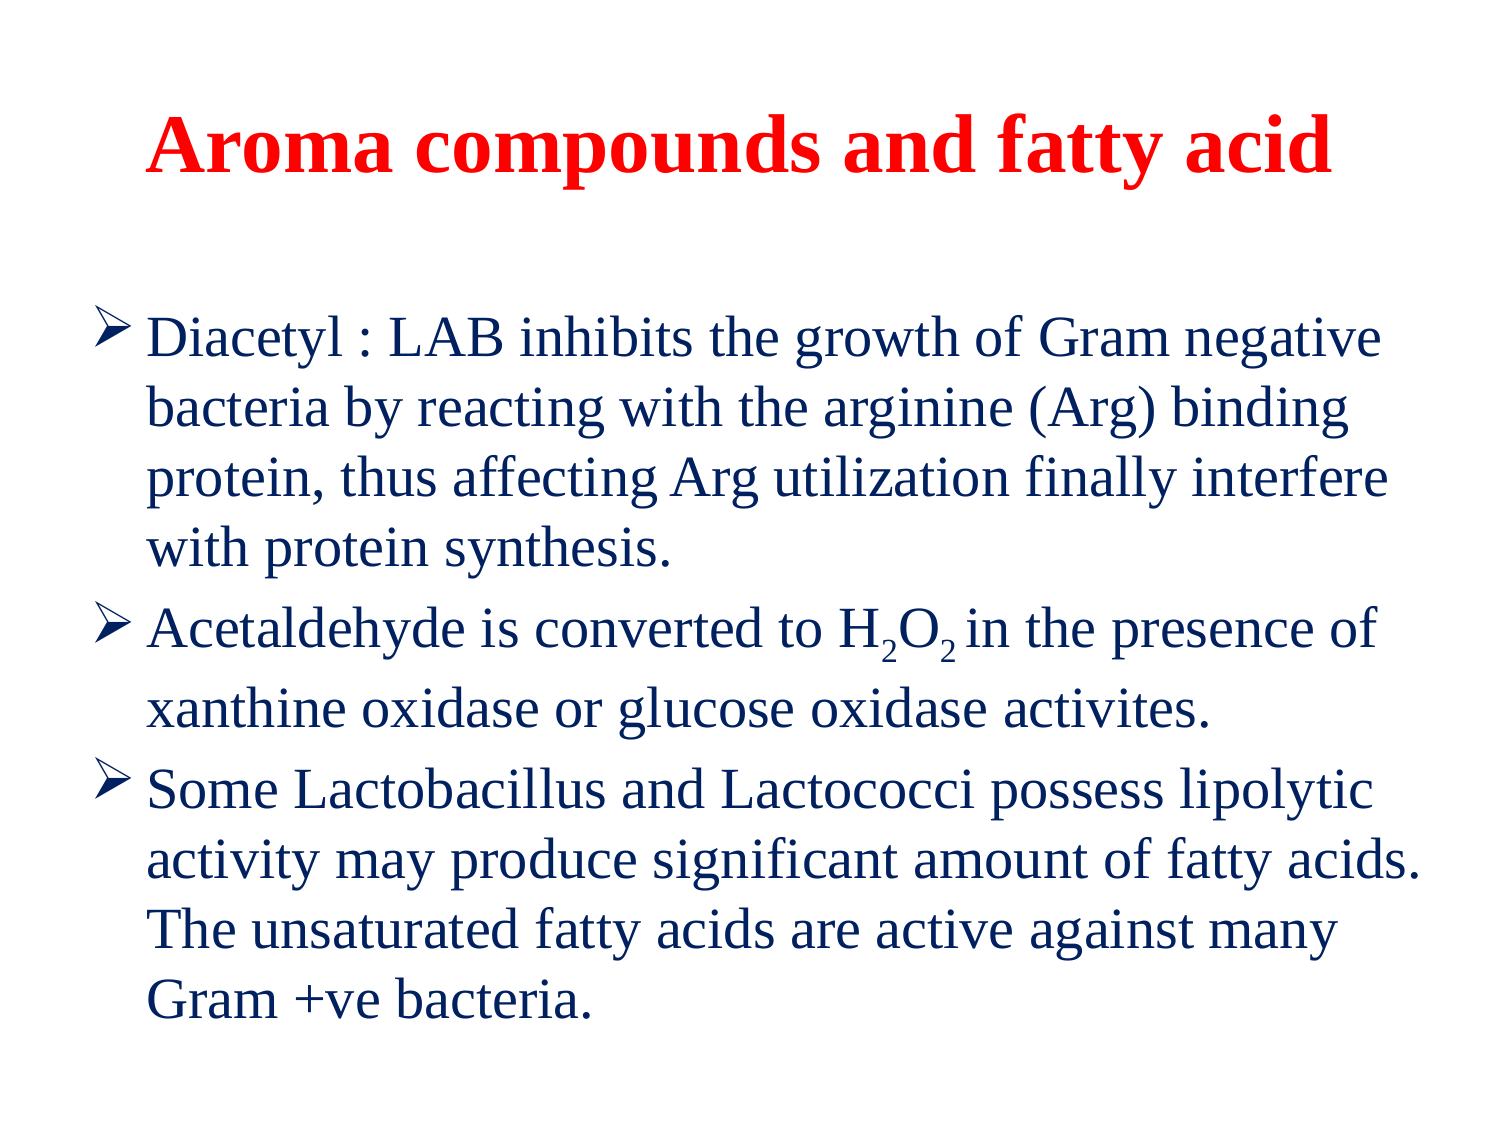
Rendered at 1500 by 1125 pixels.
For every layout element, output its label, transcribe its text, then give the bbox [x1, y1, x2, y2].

title Aroma compounds and fatty acid [75, 45, 1425, 233]
list Diacetyl : LAB inhibits the growth of Gram negative bacteria by reacting with the arginine (Arg) binding protein, thus affecting Arg utilization finally interfere with protein synthesis. Acetaldehyde is converted to H2O2 in the presence of xanthine oxidase or glucose oxidase activites. Some Lactobacillus and Lactococci possess lipolytic activity may produce significant amount of fatty acids. The unsaturated fatty acids are active against many Gram +ve bacteria. [75, 234, 1454, 1055]
